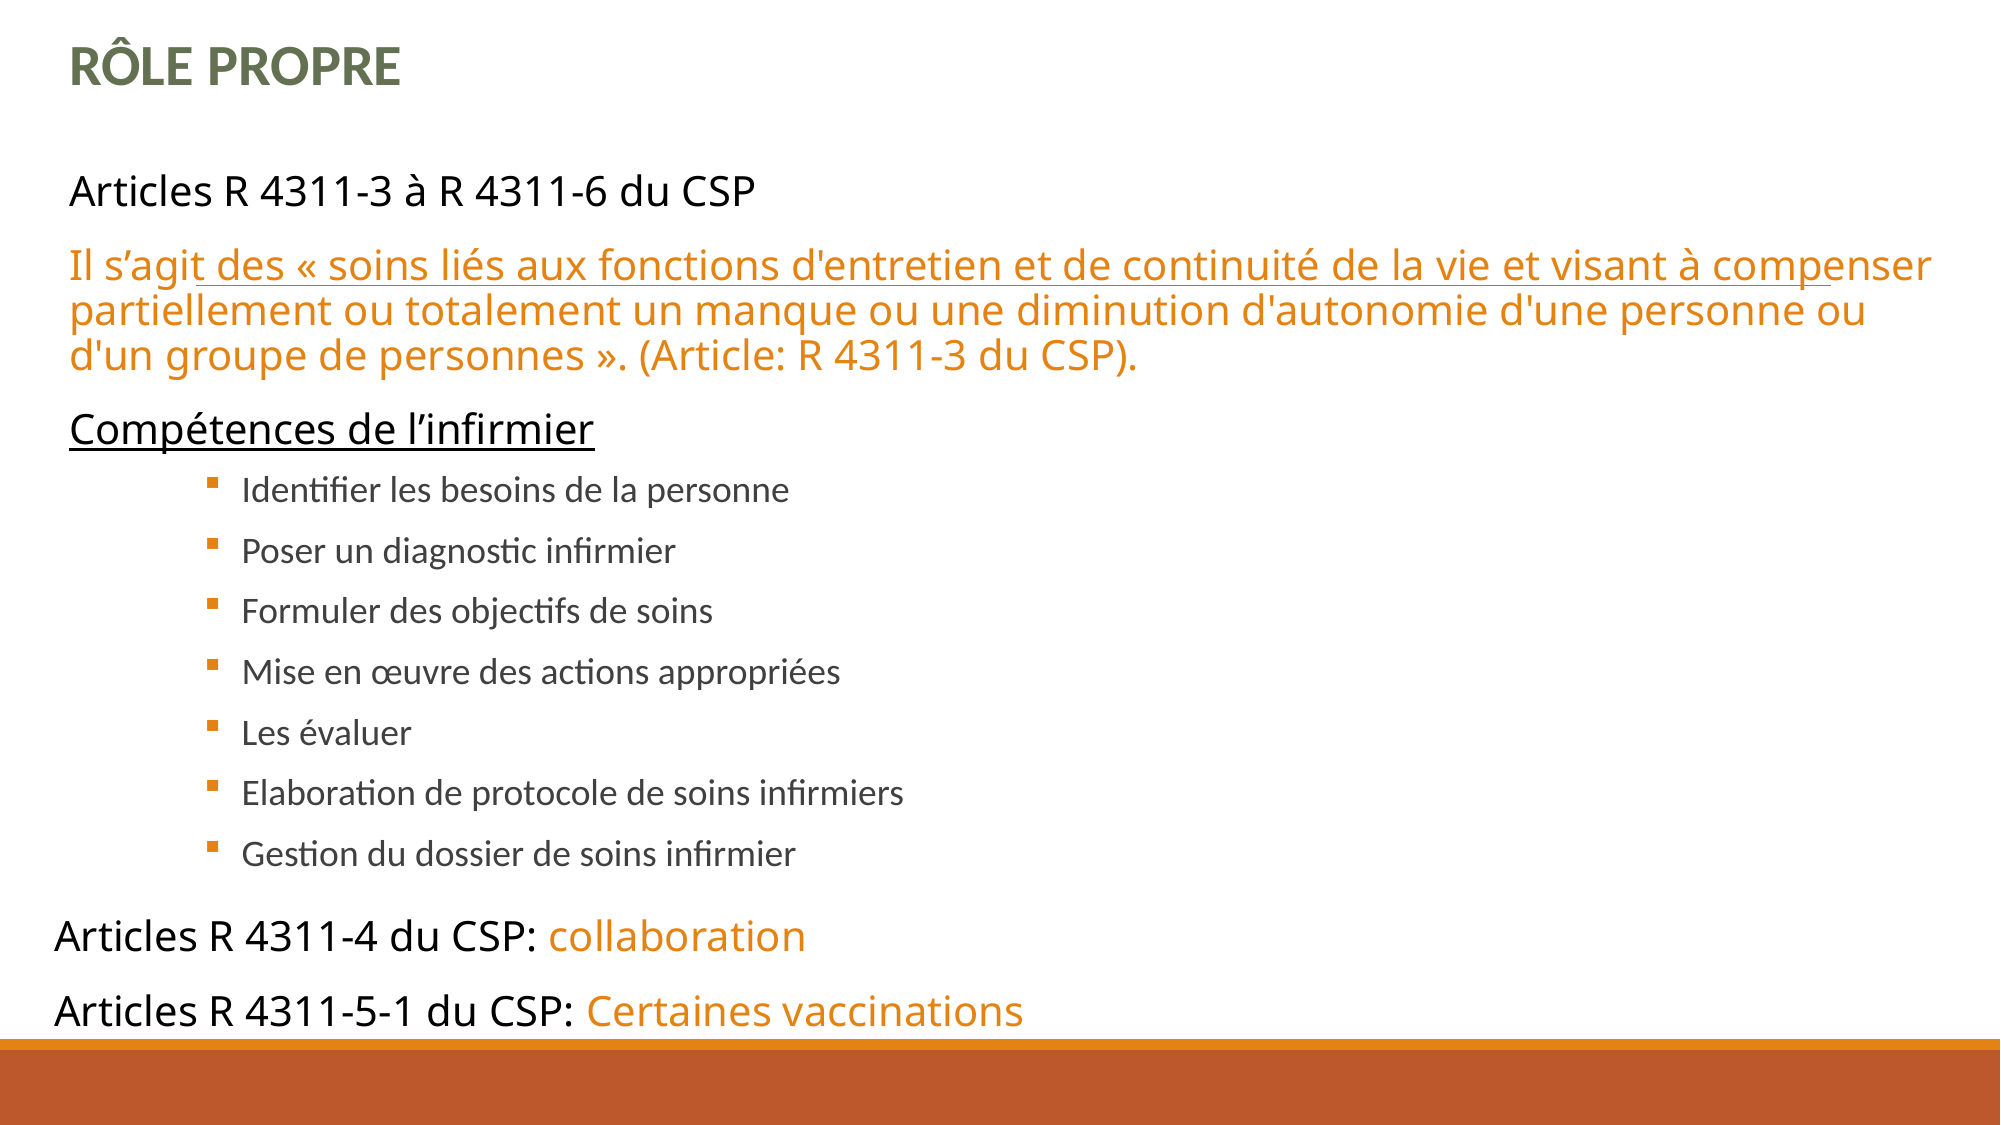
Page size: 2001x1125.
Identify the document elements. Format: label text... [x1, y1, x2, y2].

list Articles R 4311-3 à R 4311-6 du CSP Il s’agit des « soins liés aux fonctions d'entretien et de continuité de la vie et visant à compenser partiellement ou totalement un manque ou une diminution d'autonomie d'une personne ou d'un groupe de personnes ». (Article: R 4311-3 du CSP). Compétences de l’infirmier Identifier les besoins de la personne Poser un diagnostic infirmier Formuler des objectifs de soins Mise en œuvre des actions appropriées Les évaluer Elaboration de protocole de soins infirmiers Gestion du dossier de soins infirmier Articles R 4311-4 du CSP: collaboration Articles R 4311-5-1 du CSP: Certaines vaccinations [54, 162, 1964, 1125]
list Rôle propre [54, 19, 817, 114]
